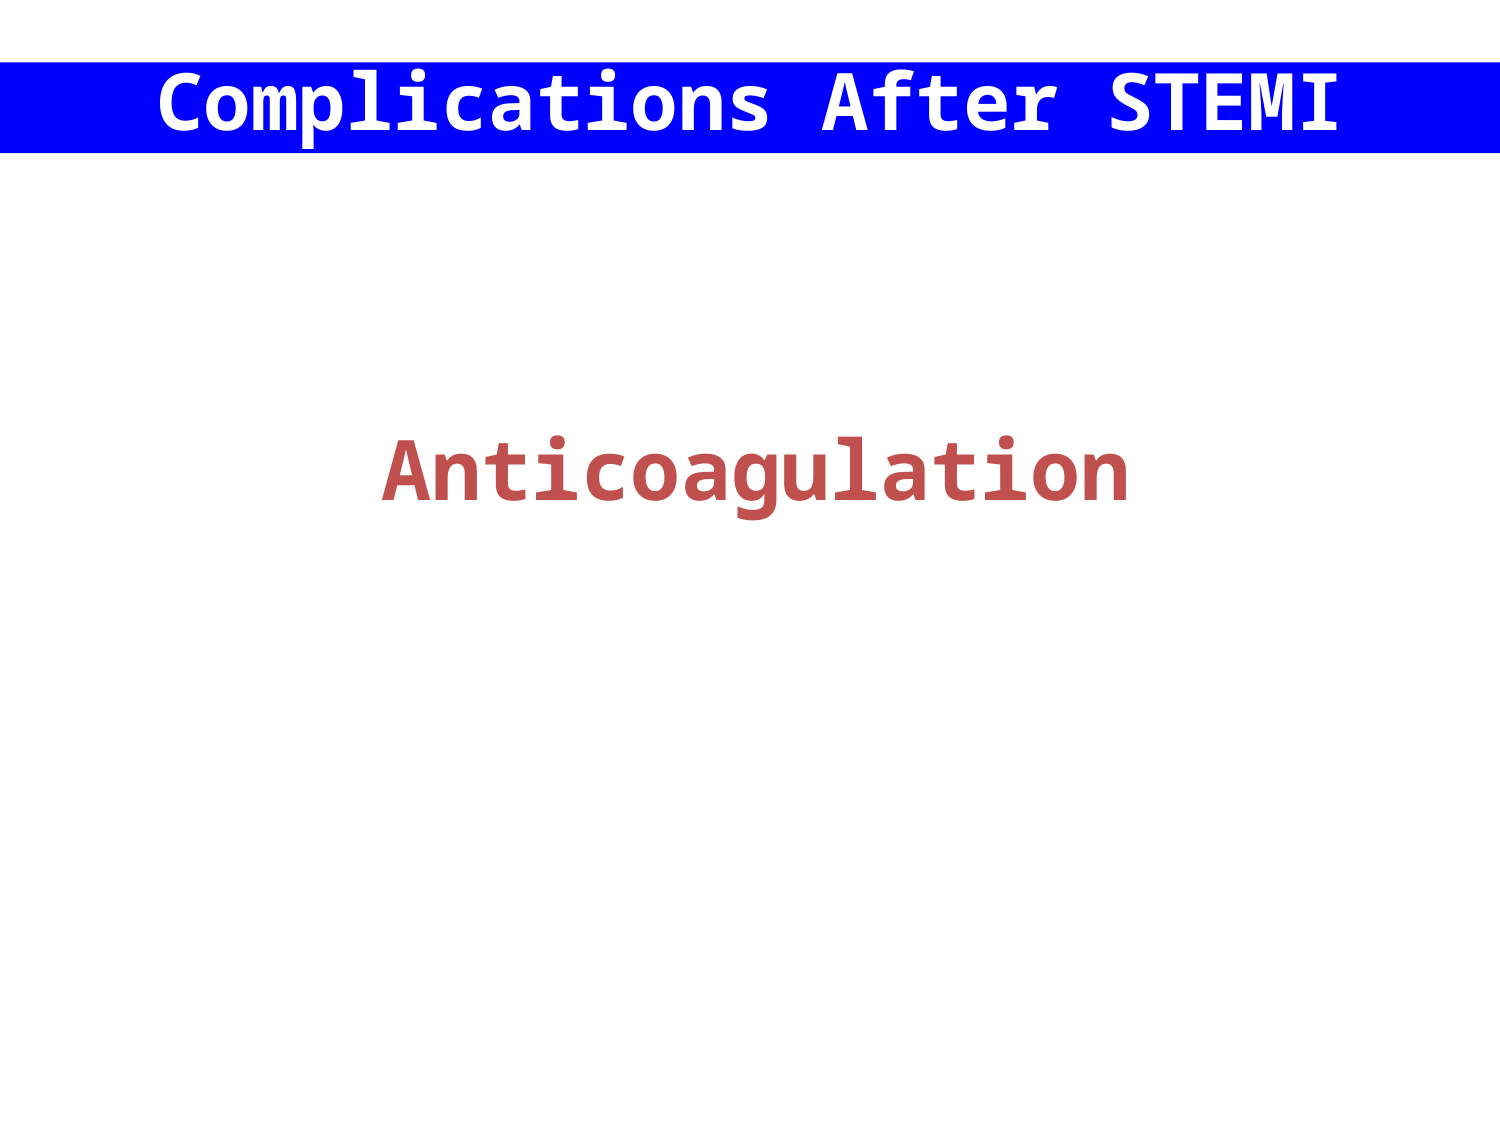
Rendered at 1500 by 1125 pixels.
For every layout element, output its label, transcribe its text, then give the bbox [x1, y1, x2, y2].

text_box Anticoagulation [162, 409, 1350, 525]
text_box Complications After STEMI [0, 62, 1500, 154]
